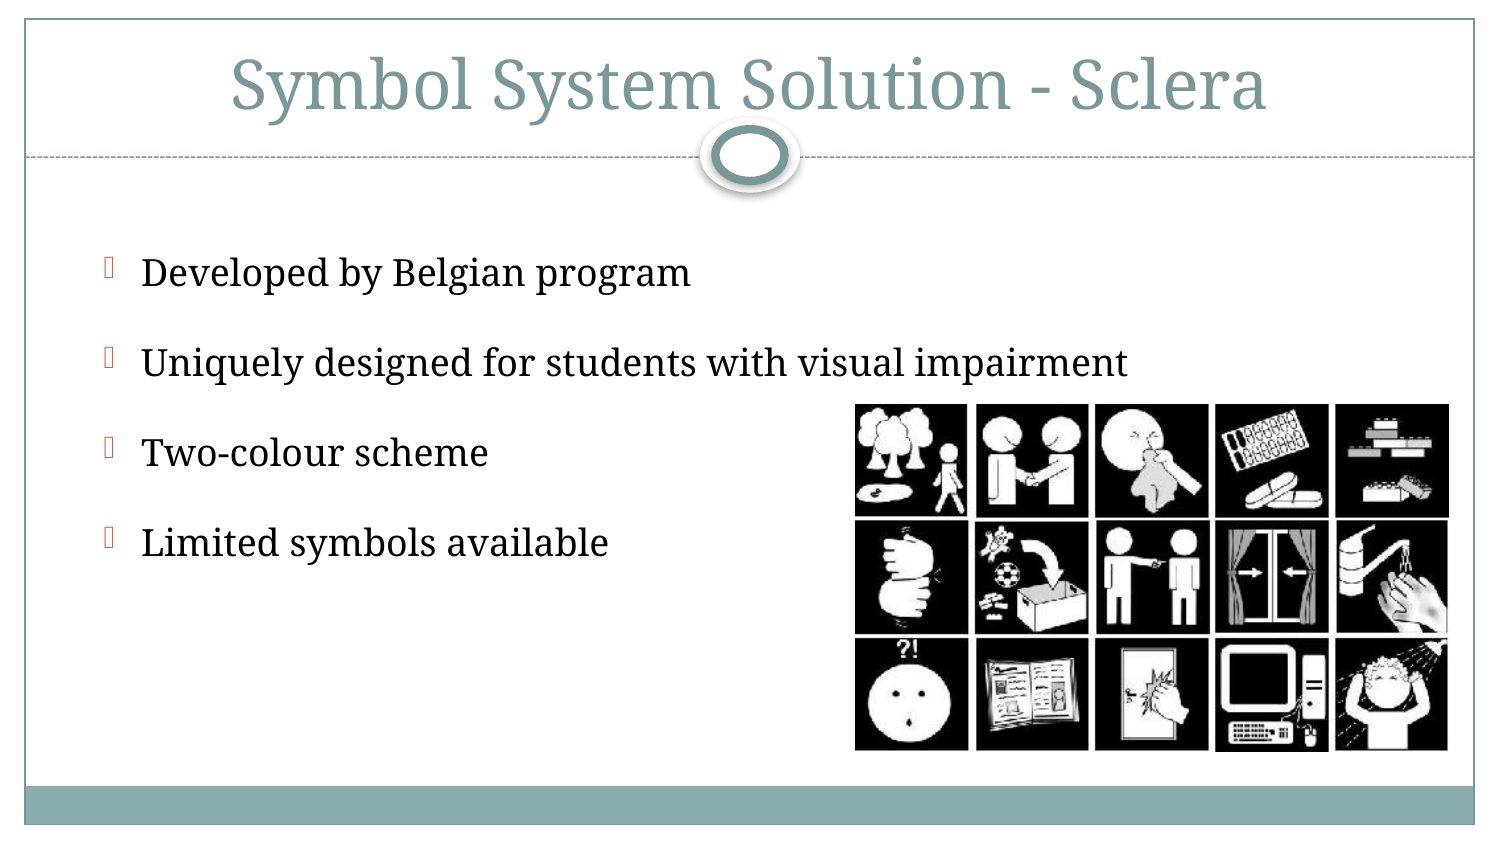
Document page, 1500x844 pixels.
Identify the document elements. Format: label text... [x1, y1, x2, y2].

picture [854, 404, 1450, 752]
title Symbol System Solution - Sclera [51, 26, 1449, 120]
list Developed by Belgian program Uniquely designed for students with visual impairment Two-colour scheme Limited symbols available [51, 189, 1449, 750]
